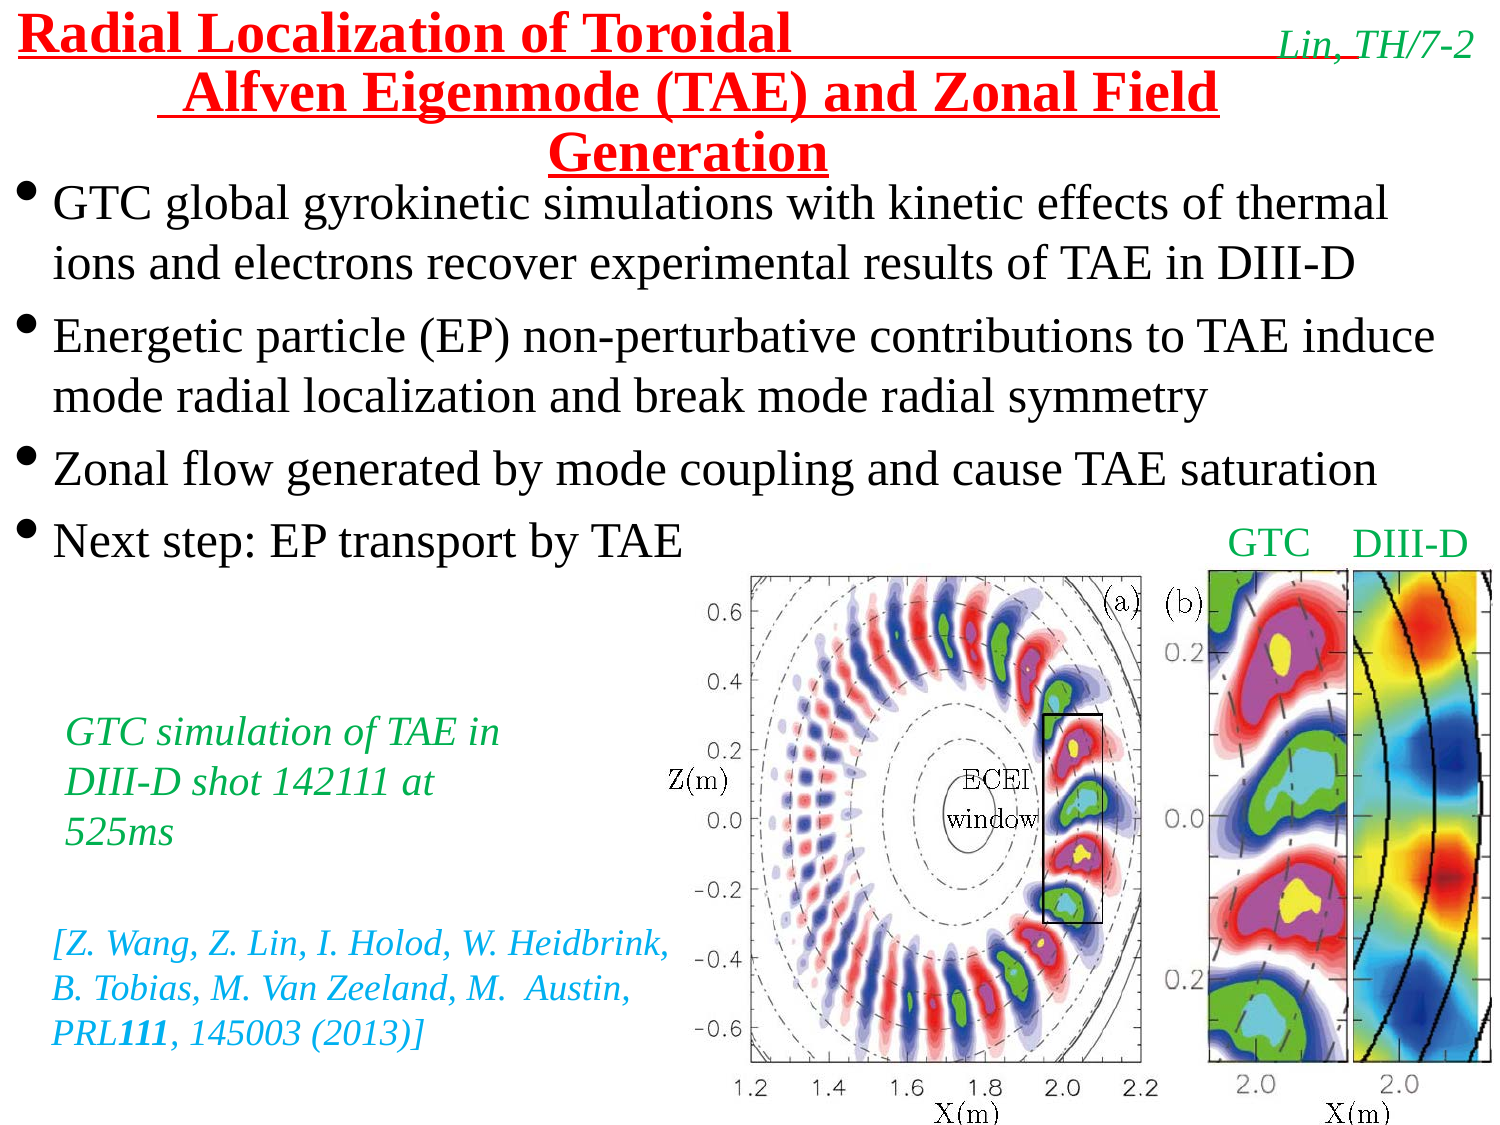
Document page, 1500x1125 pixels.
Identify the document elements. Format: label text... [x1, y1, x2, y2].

text_box GTC simulation of TAE in DIII-D shot 142111 at 525ms [49, 696, 568, 862]
text_box GTC [1212, 512, 1338, 561]
title Radial Localization of Toroidal Alfven Eigenmode (TAE) and Zonal Field Generation [0, 24, 1378, 163]
text_box Lin, TH/7-2 [1262, 9, 1492, 75]
text_box DIII-D [1337, 519, 1492, 561]
text_box [Z. Wang, Z. Lin, I. Holod, W. Heidbrink, B. Tobias, M. Van Zeeland, M. Austin, PRL111, 145003 (2013)] [36, 910, 658, 1061]
picture [663, 563, 1500, 1125]
text_box GTC global gyrokinetic simulations with kinetic effects of thermal ions and electrons recover experimental results of TAE in DIII-D Energetic particle (EP) non-perturbative contributions to TAE induce mode radial localization and break mode radial symmetry Zonal flow generated by mode coupling and cause TAE saturation Next step: EP transport by TAE [0, 162, 1463, 563]
